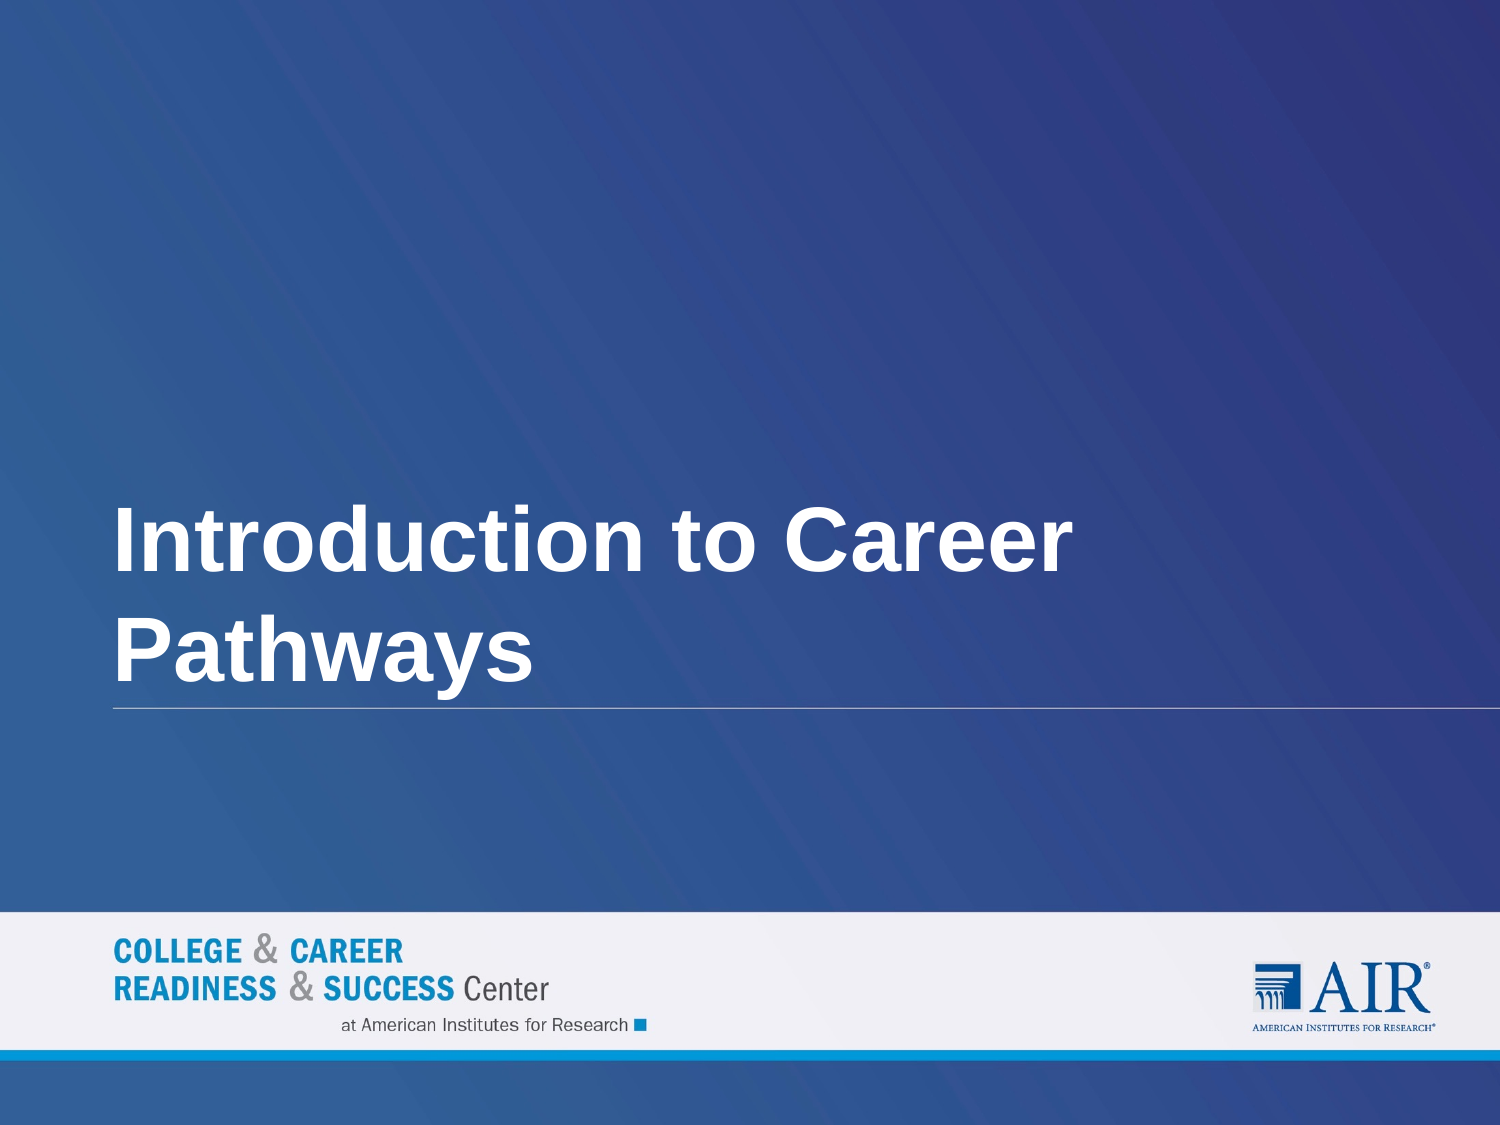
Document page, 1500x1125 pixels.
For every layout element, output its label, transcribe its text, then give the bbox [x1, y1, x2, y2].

title Introduction to Career Pathways [112, 292, 1464, 701]
picture [0, 0, 1500, 1050]
picture [0, 1061, 1500, 1125]
